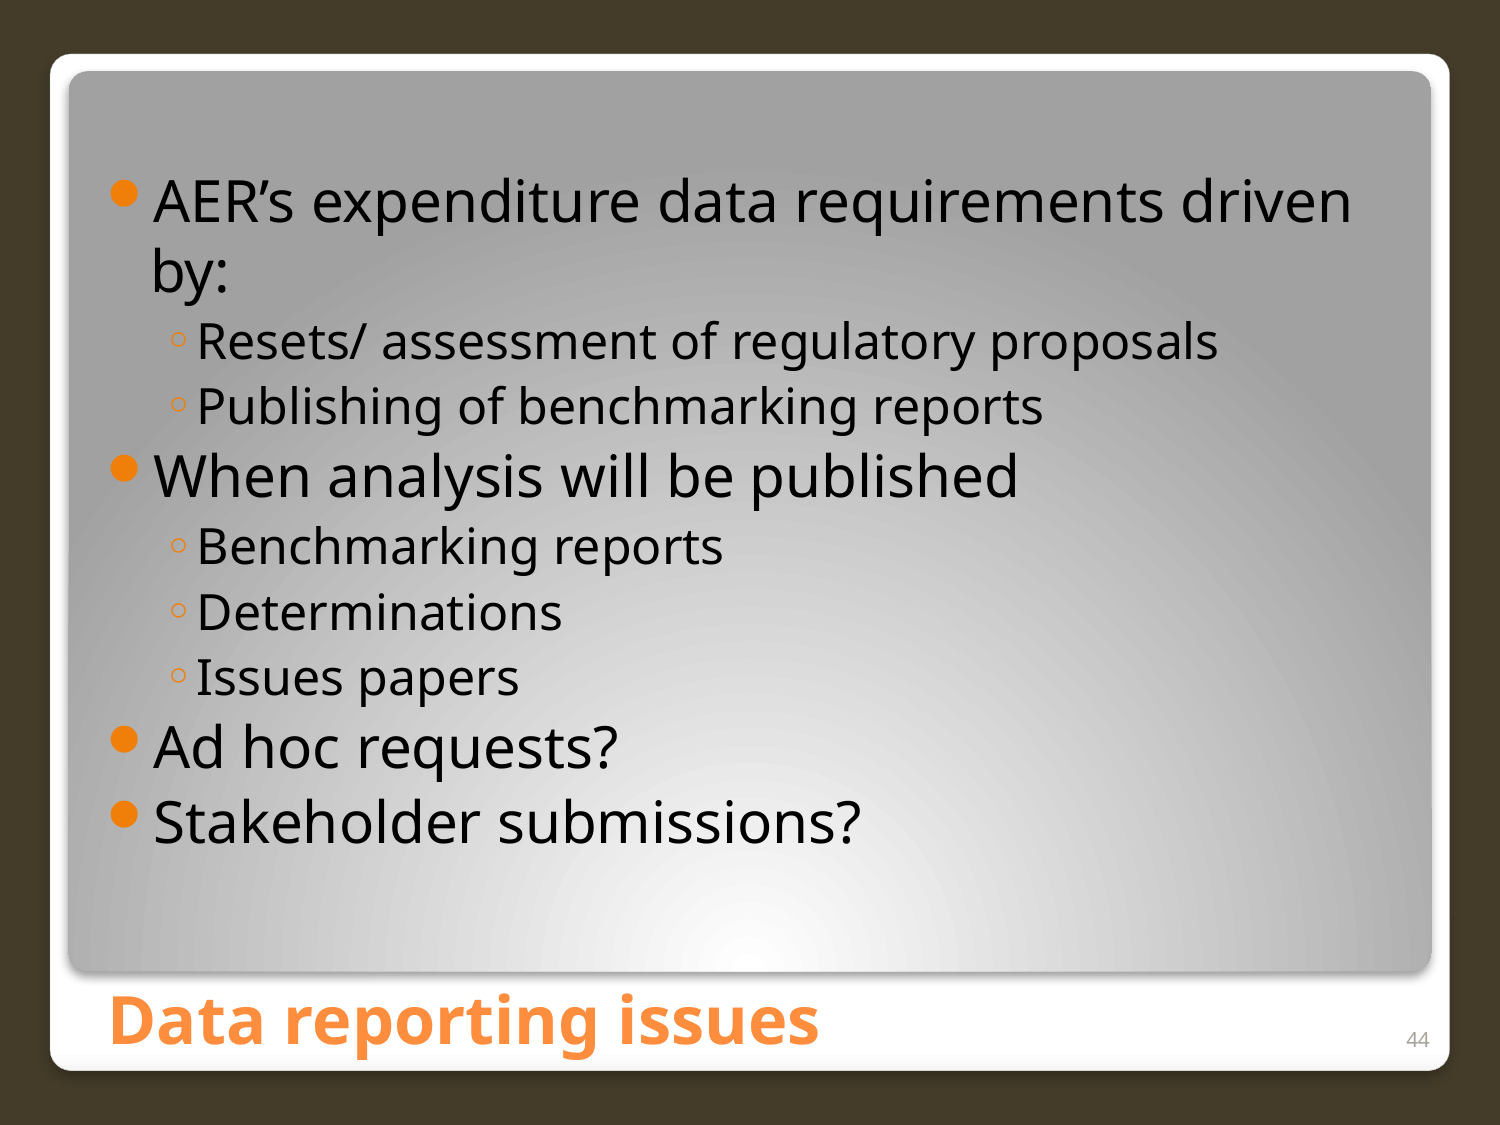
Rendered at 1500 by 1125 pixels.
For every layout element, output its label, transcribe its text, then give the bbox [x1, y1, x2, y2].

slide_number 44 [1369, 1002, 1445, 1063]
title Data reporting issues [92, 893, 1436, 1066]
list AER’s expenditure data requirements driven by: Resets/ assessment of regulatory proposals Publishing of benchmarking reports When analysis will be published Benchmarking reports Determinations Issues papers Ad hoc requests? Stakeholder submissions? [76, 148, 1420, 837]
